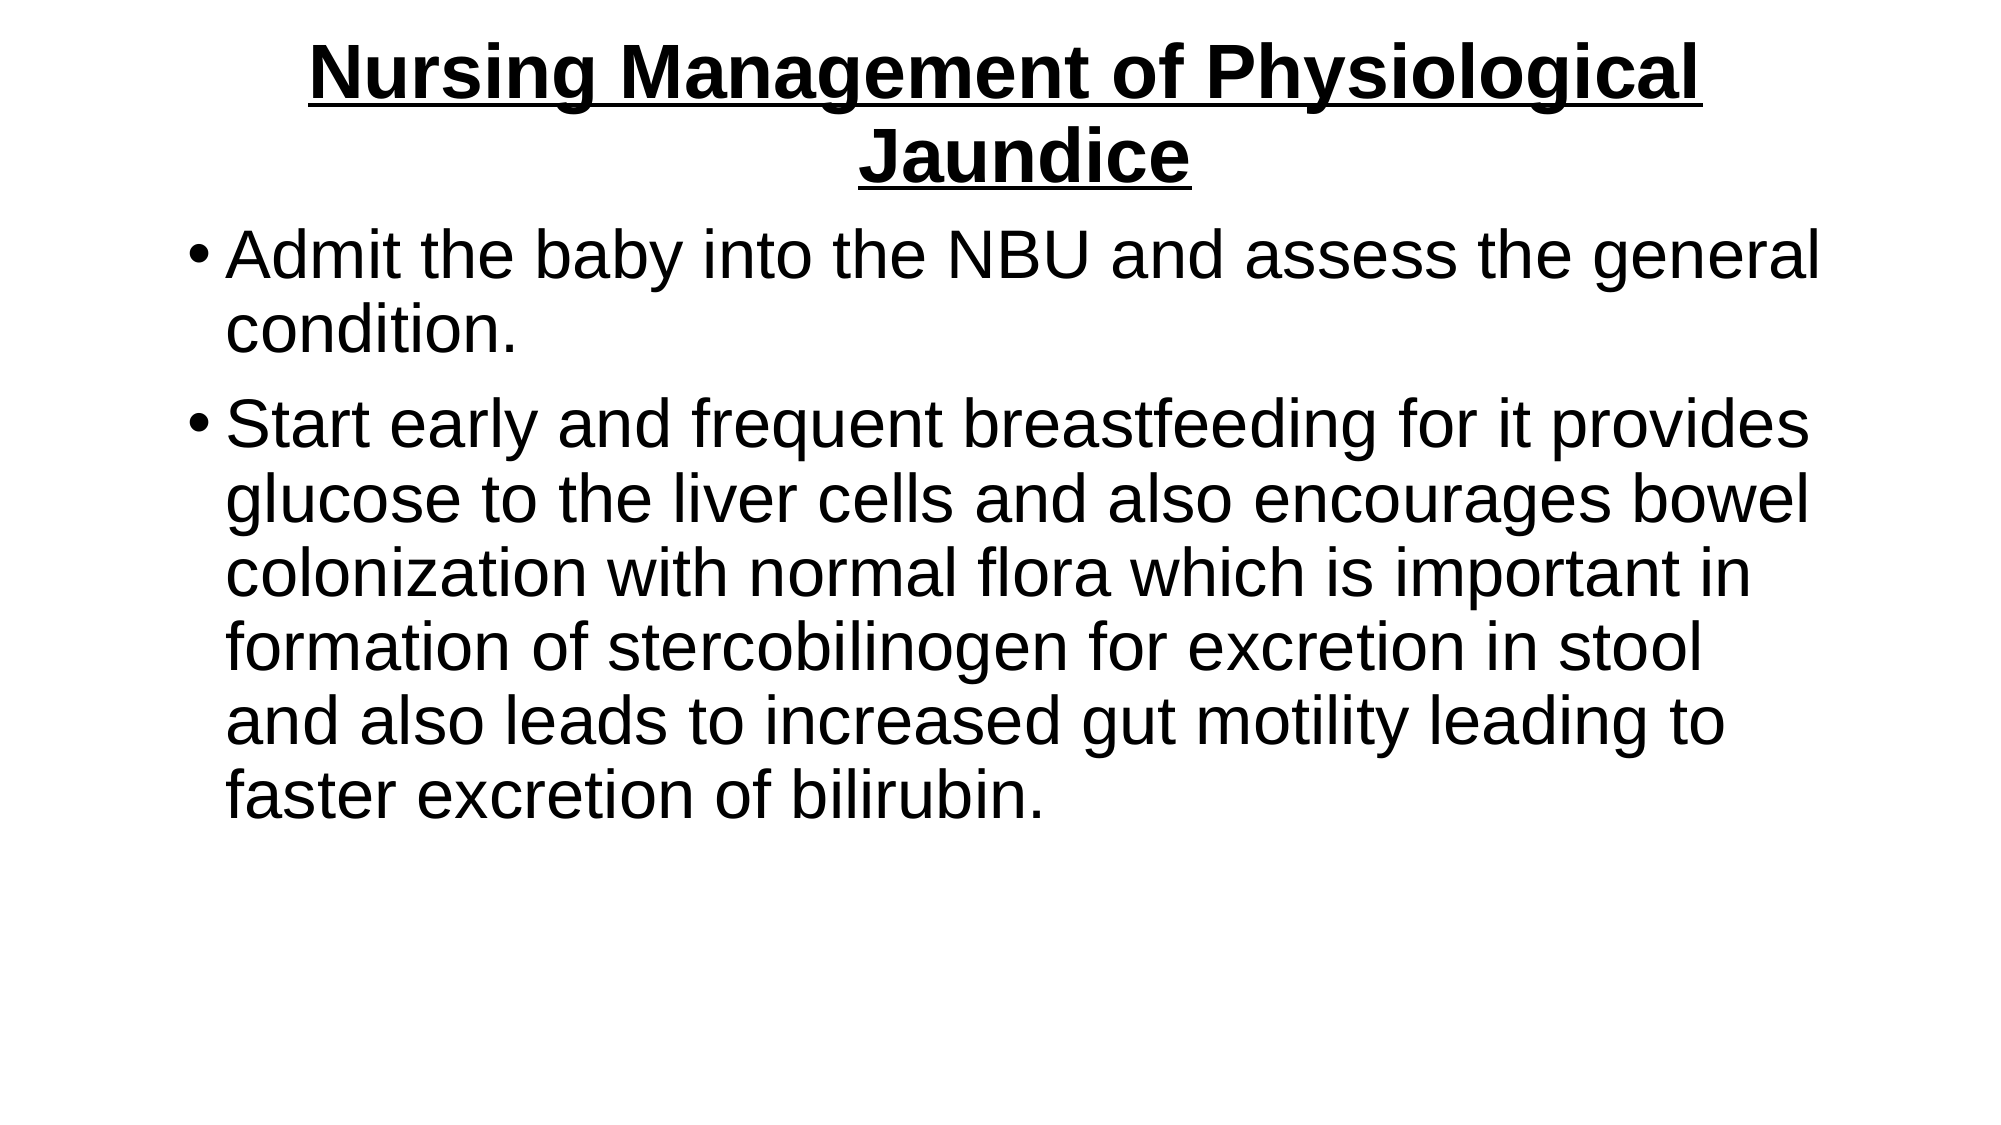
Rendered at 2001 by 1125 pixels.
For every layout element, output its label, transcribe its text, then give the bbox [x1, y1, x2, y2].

list Nursing Management of Physiological Jaundice Admit the baby into the NBU and assess the general condition. Start early and frequent breastfeeding for it provides glucose to the liver cells and also encourages bowel colonization with normal flora which is important in formation of stercobilinogen for excretion in stool and also leads to increased gut motility leading to faster excretion of bilirubin. [172, 24, 1840, 989]
